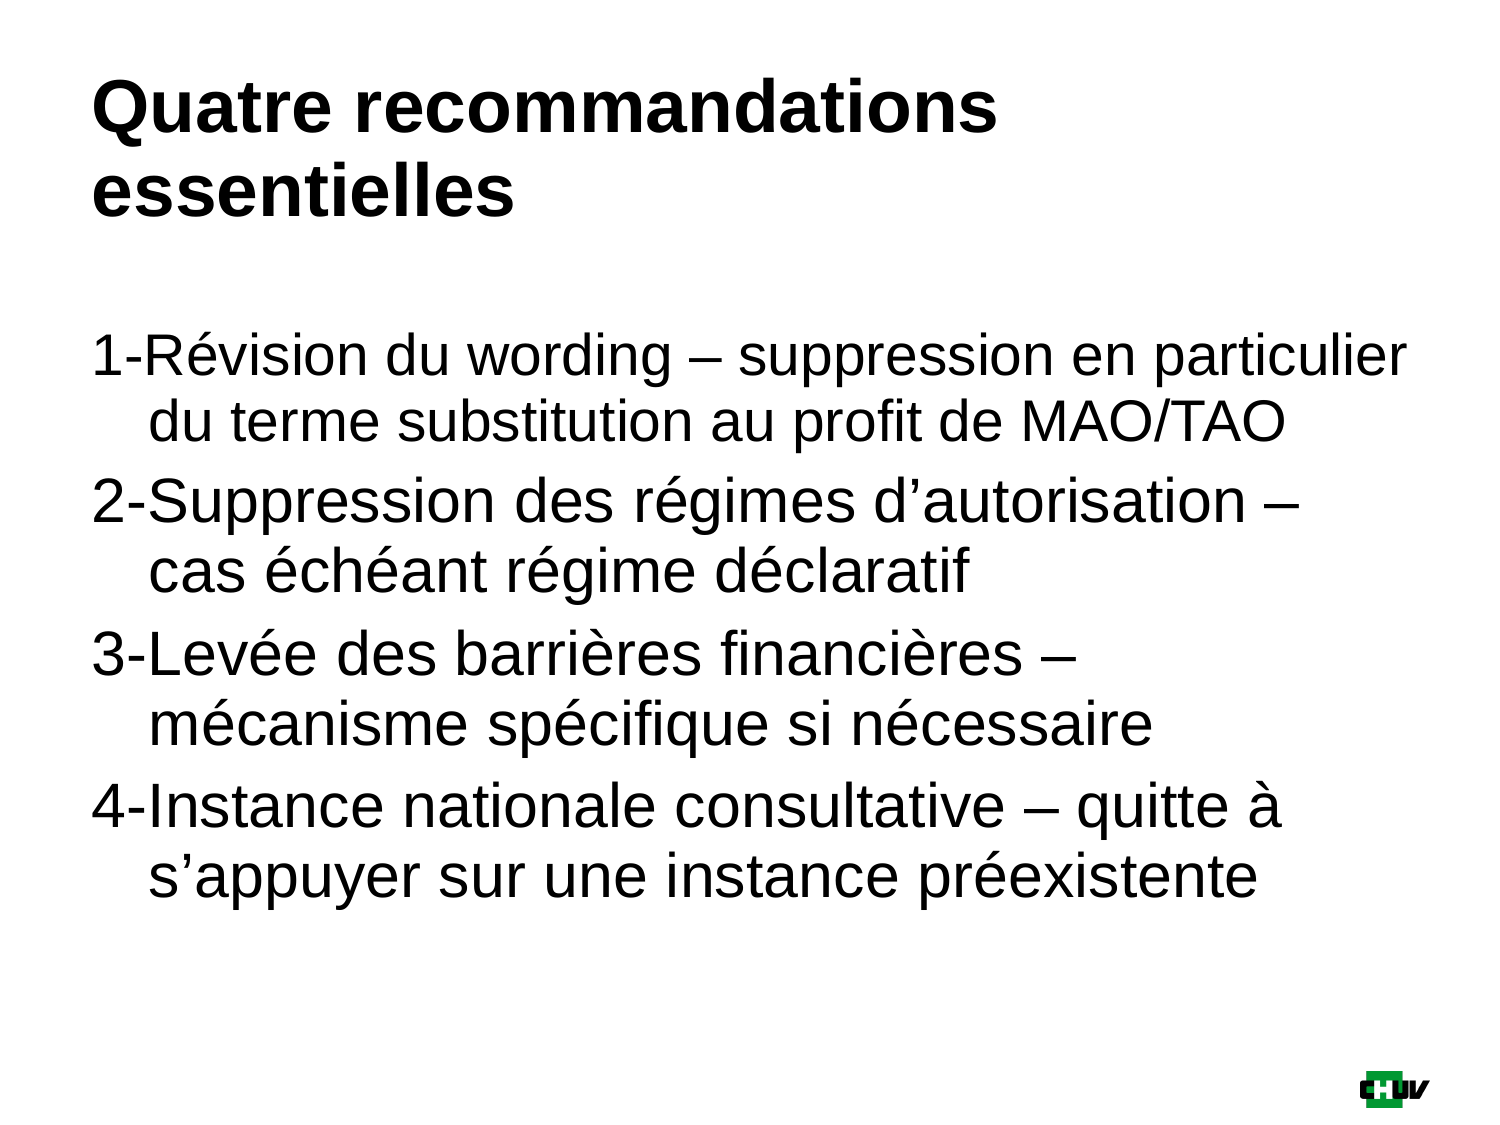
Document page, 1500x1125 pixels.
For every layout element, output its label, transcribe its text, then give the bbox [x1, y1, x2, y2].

list 1-Révision du wording – suppression en particulier du terme substitution au profit de MAO/TAO 2-Suppression des régimes d’autorisation – cas échéant régime déclaratif 3-Levée des barrières financières – mécanisme spécifique si nécessaire 4-Instance nationale consultative – quitte à s’appuyer sur une instance préexistente [76, 314, 1427, 941]
picture [1360, 1071, 1430, 1108]
title Quatre recommandations essentielles [76, 54, 1427, 243]
